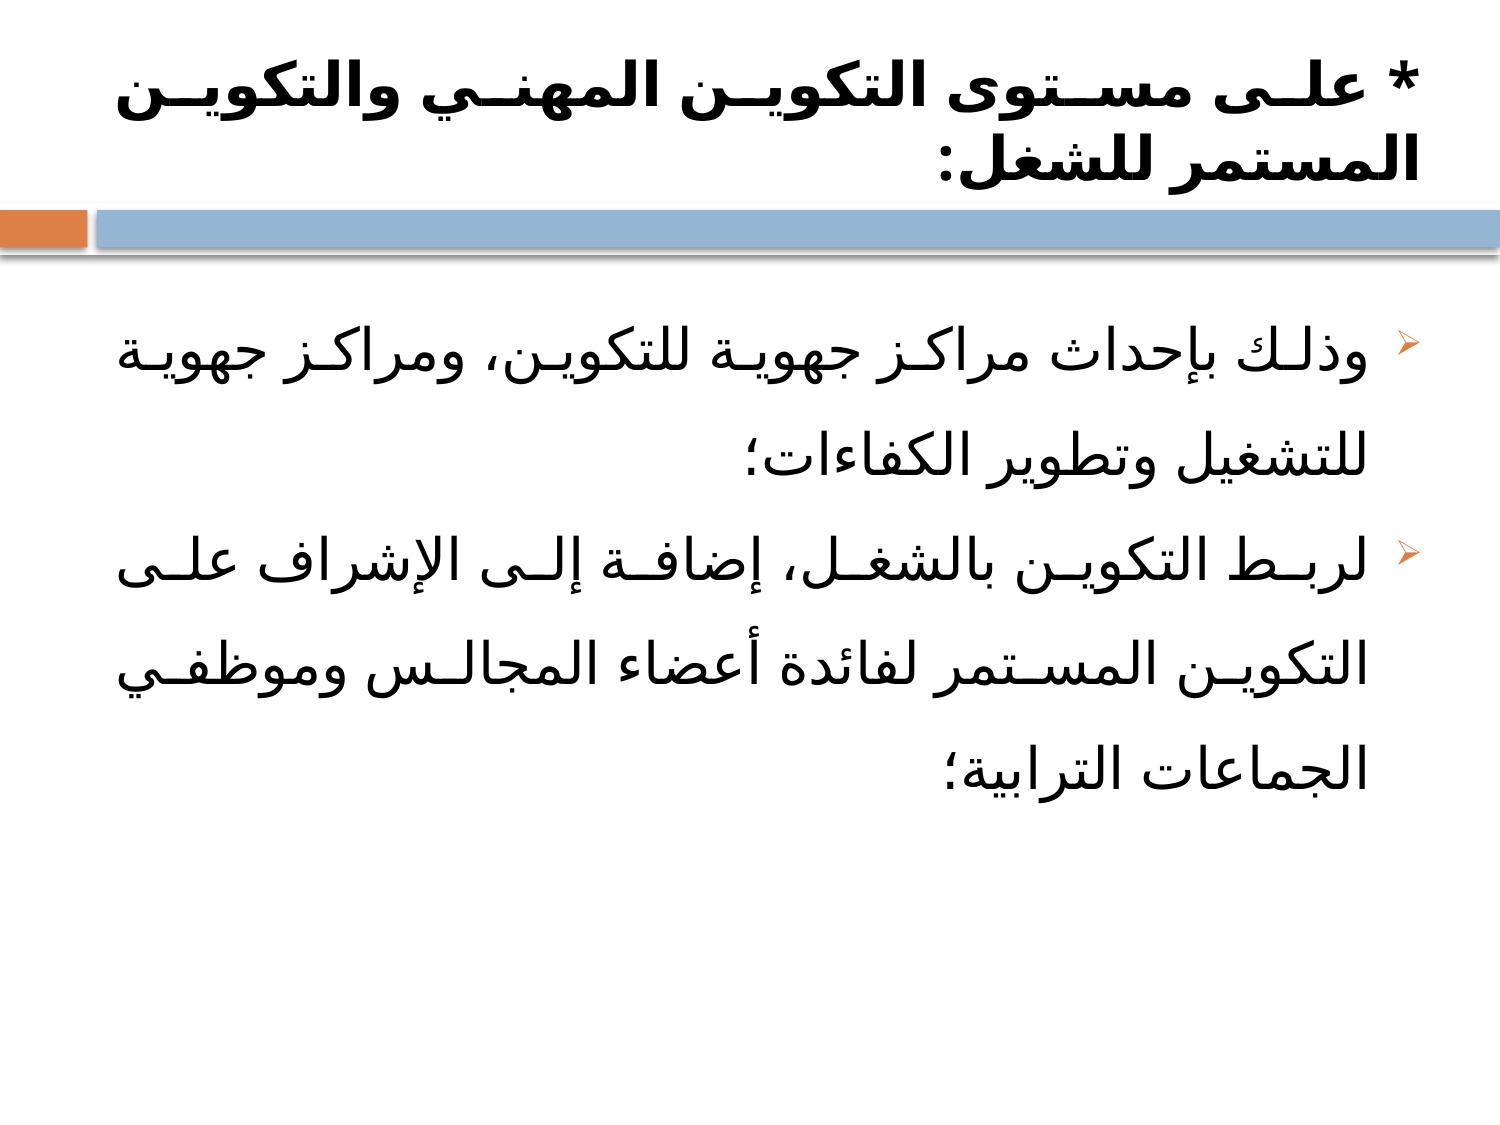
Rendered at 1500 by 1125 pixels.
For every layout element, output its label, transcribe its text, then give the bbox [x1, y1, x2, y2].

list وذلك بإحداث مراكز جهوية للتكوين، ومراكز جهوية للتشغيل وتطوير الكفاءات؛ لربط التكوين بالشغل، إضافة إلى الإشراف على التكوين المستمر لفائدة أعضاء المجالس وموظفي الجماعات الترابية؛ [100, 270, 1438, 1008]
title * على مستوى التكوين المهني والتكوين المستمر للشغل: [100, 37, 1438, 200]
